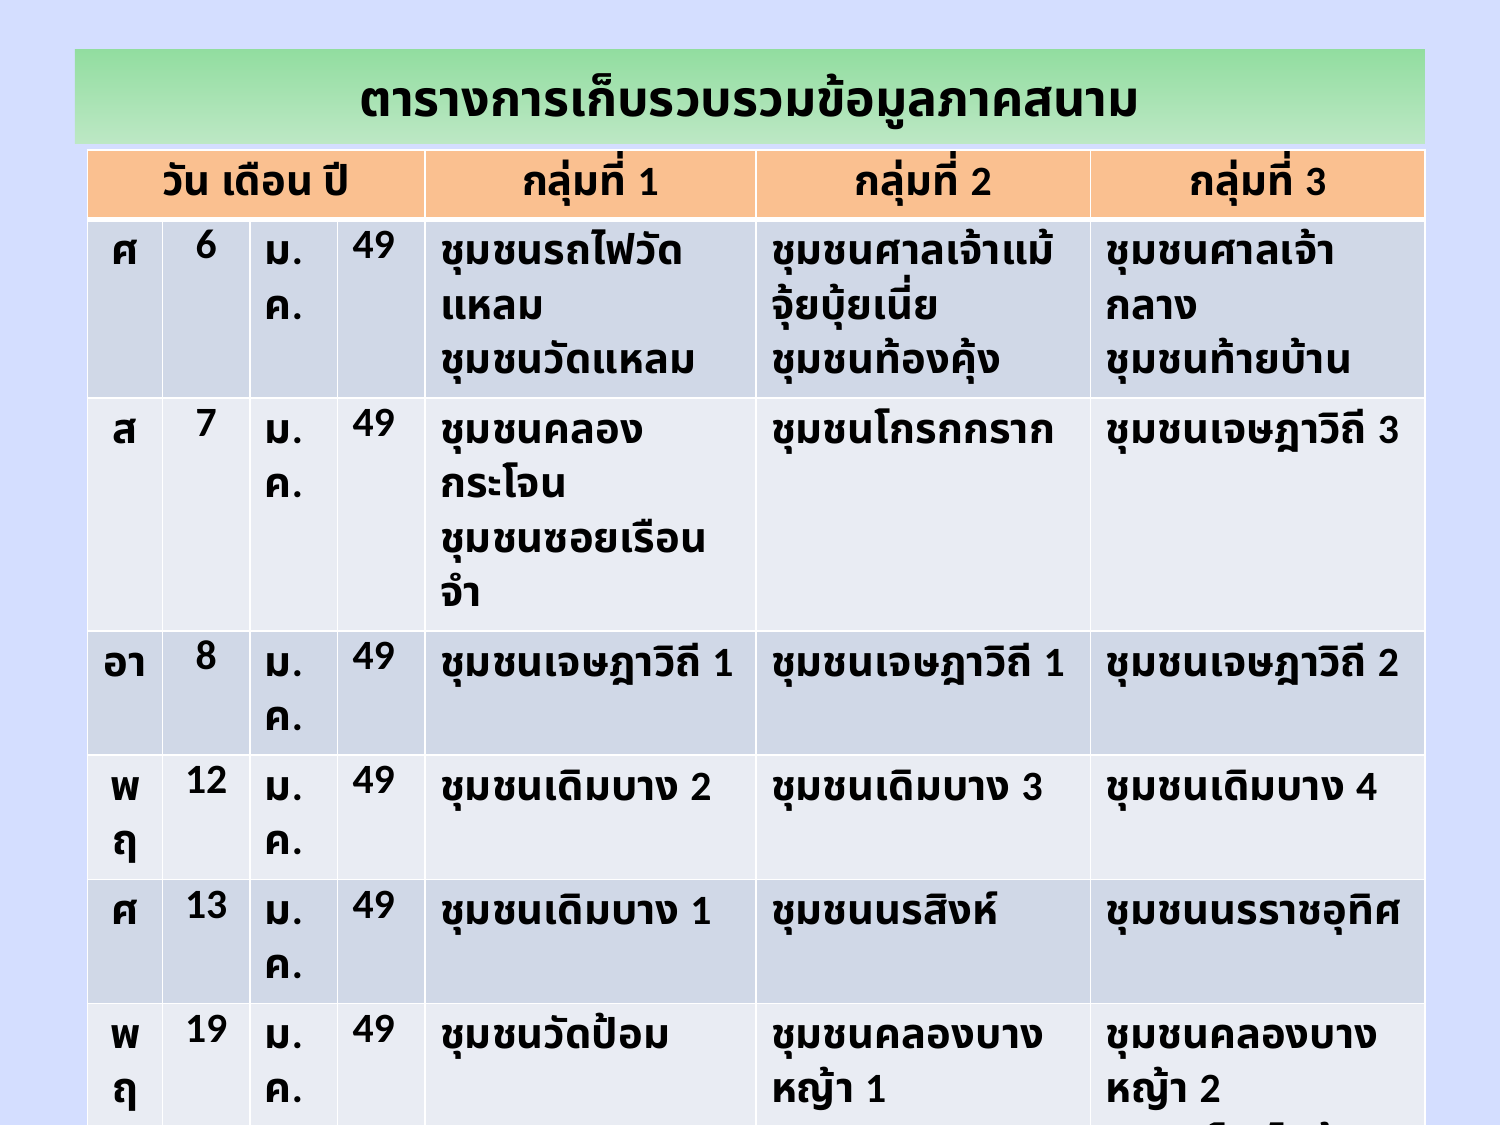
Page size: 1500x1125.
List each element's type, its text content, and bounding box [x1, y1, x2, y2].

table_cell พฤ [88, 1004, 162, 1125]
table_cell ชุมชนเจษฎาวิถี 1 [426, 632, 755, 754]
table_cell 8 [163, 632, 249, 754]
table_header กลุ่มที่ 3 [1091, 151, 1424, 217]
table_cell ชุมชนเจษฎาวิถี 2 [1091, 632, 1424, 754]
table_cell 12 [163, 756, 249, 879]
table_cell ม.ค. [251, 222, 337, 397]
table_cell 49 [338, 756, 424, 879]
table_cell ม.ค. [251, 1004, 337, 1125]
table_cell 7 [163, 399, 249, 630]
table_cell ชุมชนเดิมบาง 4 [1091, 756, 1424, 879]
text_box ตารางการเก็บรวบรวมข้อมูลภาคสนาม [74, 49, 1425, 144]
table_cell ชุมชนนรราชอุทิศ [1091, 880, 1424, 1003]
table_cell ชุมชนนรสิงห์ [757, 880, 1090, 1003]
table_cell ม.ค. [251, 756, 337, 879]
table_cell ม.ค. [251, 399, 337, 630]
table_cell 49 [338, 399, 424, 630]
table_cell 19 [163, 1004, 249, 1125]
table_cell ชุมชนรถไฟวัดแหลม ชุมชนวัดแหลม [426, 222, 755, 397]
table_cell ชุมชนคลองกระโจน ชุมชนซอยเรือนจำ [426, 399, 755, 630]
table_cell พฤ [88, 756, 162, 879]
table_header กลุ่มที่ 2 [757, 151, 1090, 217]
table_cell 6 [163, 222, 249, 397]
table_cell ชุมชนวัดป้อม [426, 1004, 755, 1125]
table_cell ชุมชนเจษฎาวิถี 1 [757, 632, 1090, 754]
table_cell ชุมชนเดิมบาง 1 [426, 880, 755, 1003]
table_cell 49 [338, 632, 424, 754]
table_cell ส [88, 399, 162, 630]
table_cell ศ [88, 880, 162, 1003]
table_cell ศ [88, 222, 162, 397]
table_cell 13 [163, 880, 249, 1003]
table_header วัน เดือน ปี [88, 151, 424, 217]
table_cell ชุมชนเจษฎาวิถี 3 [1091, 399, 1424, 630]
table_cell ชุมชนเดิมบาง 2 [426, 756, 755, 879]
table_cell 49 [338, 880, 424, 1003]
table_cell ชุมชนศาลเจ้าแม้จุ้ยบุ้ยเนี่ย ชุมชนท้องคุ้ง [757, 222, 1090, 397]
table_cell ชุมชนคลองบางหญ้า 1 [757, 1004, 1090, 1125]
table_header กลุ่มที่ 1 [426, 151, 755, 217]
table_cell ชุมชนคลองบางหญ้า 2 ชุมชนโรงไฟฟ้า [1091, 1004, 1424, 1125]
table_cell อา [88, 632, 162, 754]
table_cell 49 [338, 222, 424, 397]
table_cell ชุมชนศาลเจ้ากลาง ชุมชนท้ายบ้าน [1091, 222, 1424, 397]
table_cell ชุมชนโกรกกราก [757, 399, 1090, 630]
table_cell ชุมชนเดิมบาง 3 [757, 756, 1090, 879]
table_cell 49 [338, 1004, 424, 1125]
table_cell ม.ค. [251, 880, 337, 1003]
table_cell ม.ค. [251, 632, 337, 754]
